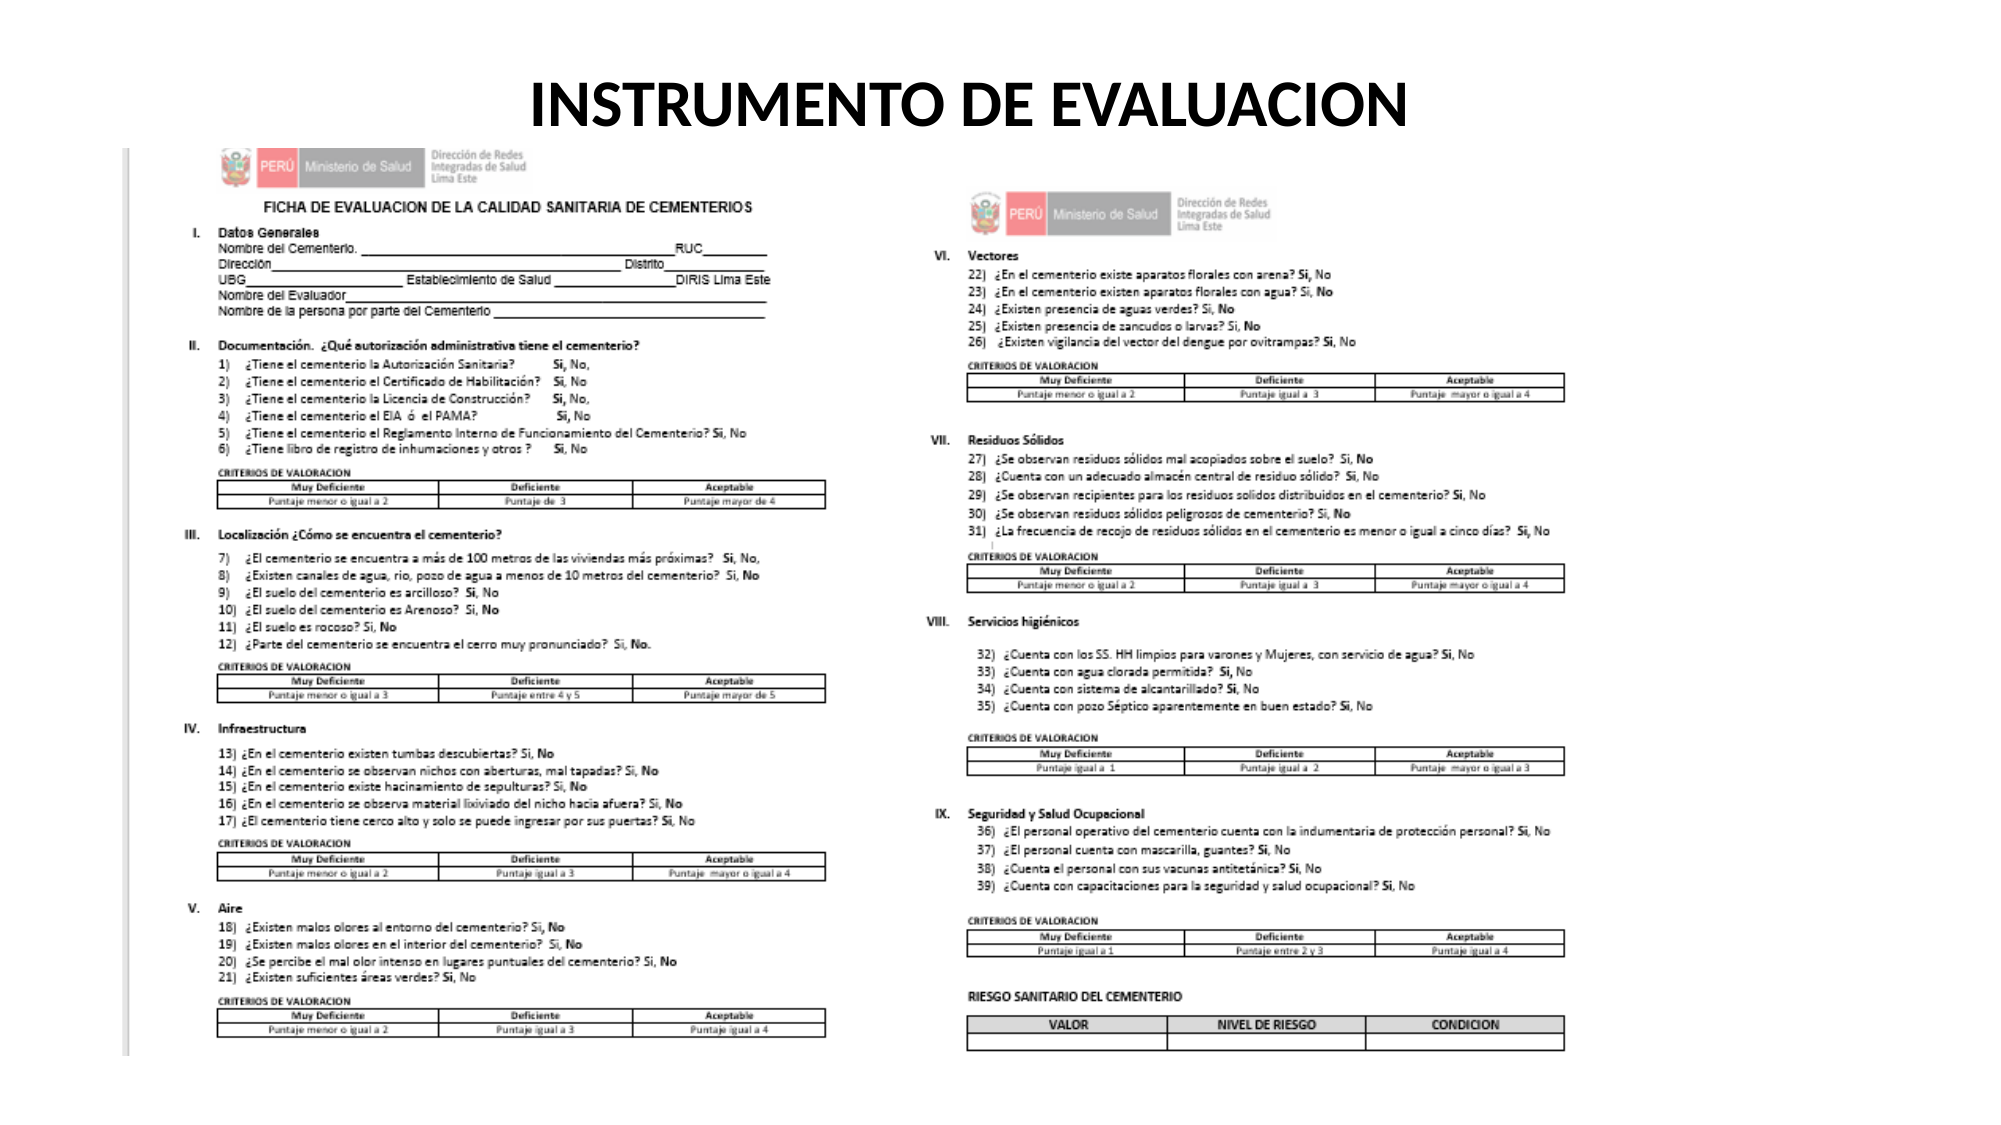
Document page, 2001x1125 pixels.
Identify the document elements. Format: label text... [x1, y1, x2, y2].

picture [122, 148, 898, 1056]
text_box INSTRUMENTO DE EVALUACION [515, 52, 1441, 148]
picture [912, 178, 1647, 1082]
